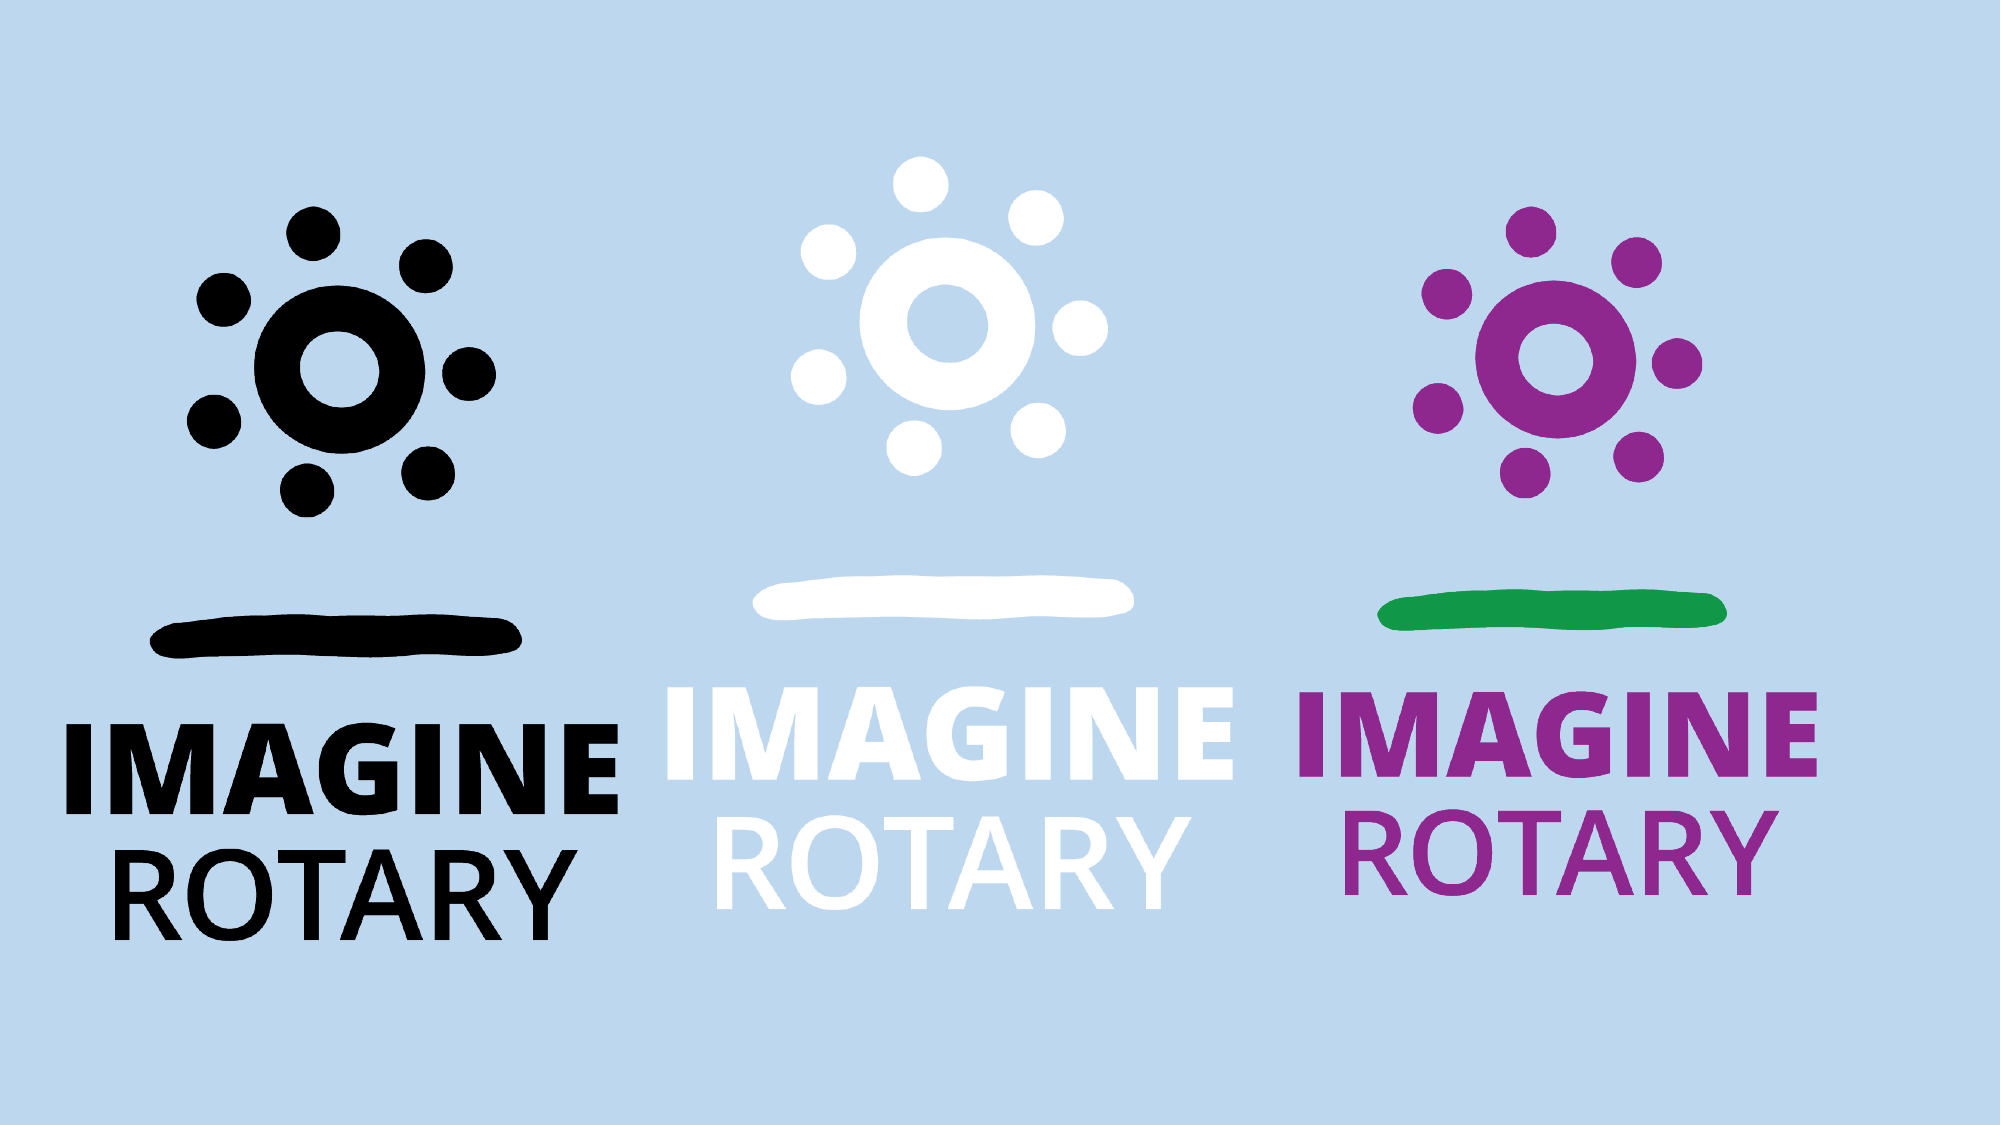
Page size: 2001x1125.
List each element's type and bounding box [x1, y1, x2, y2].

picture [66, 206, 618, 941]
picture [666, 156, 1233, 910]
picture [1299, 206, 1817, 896]
